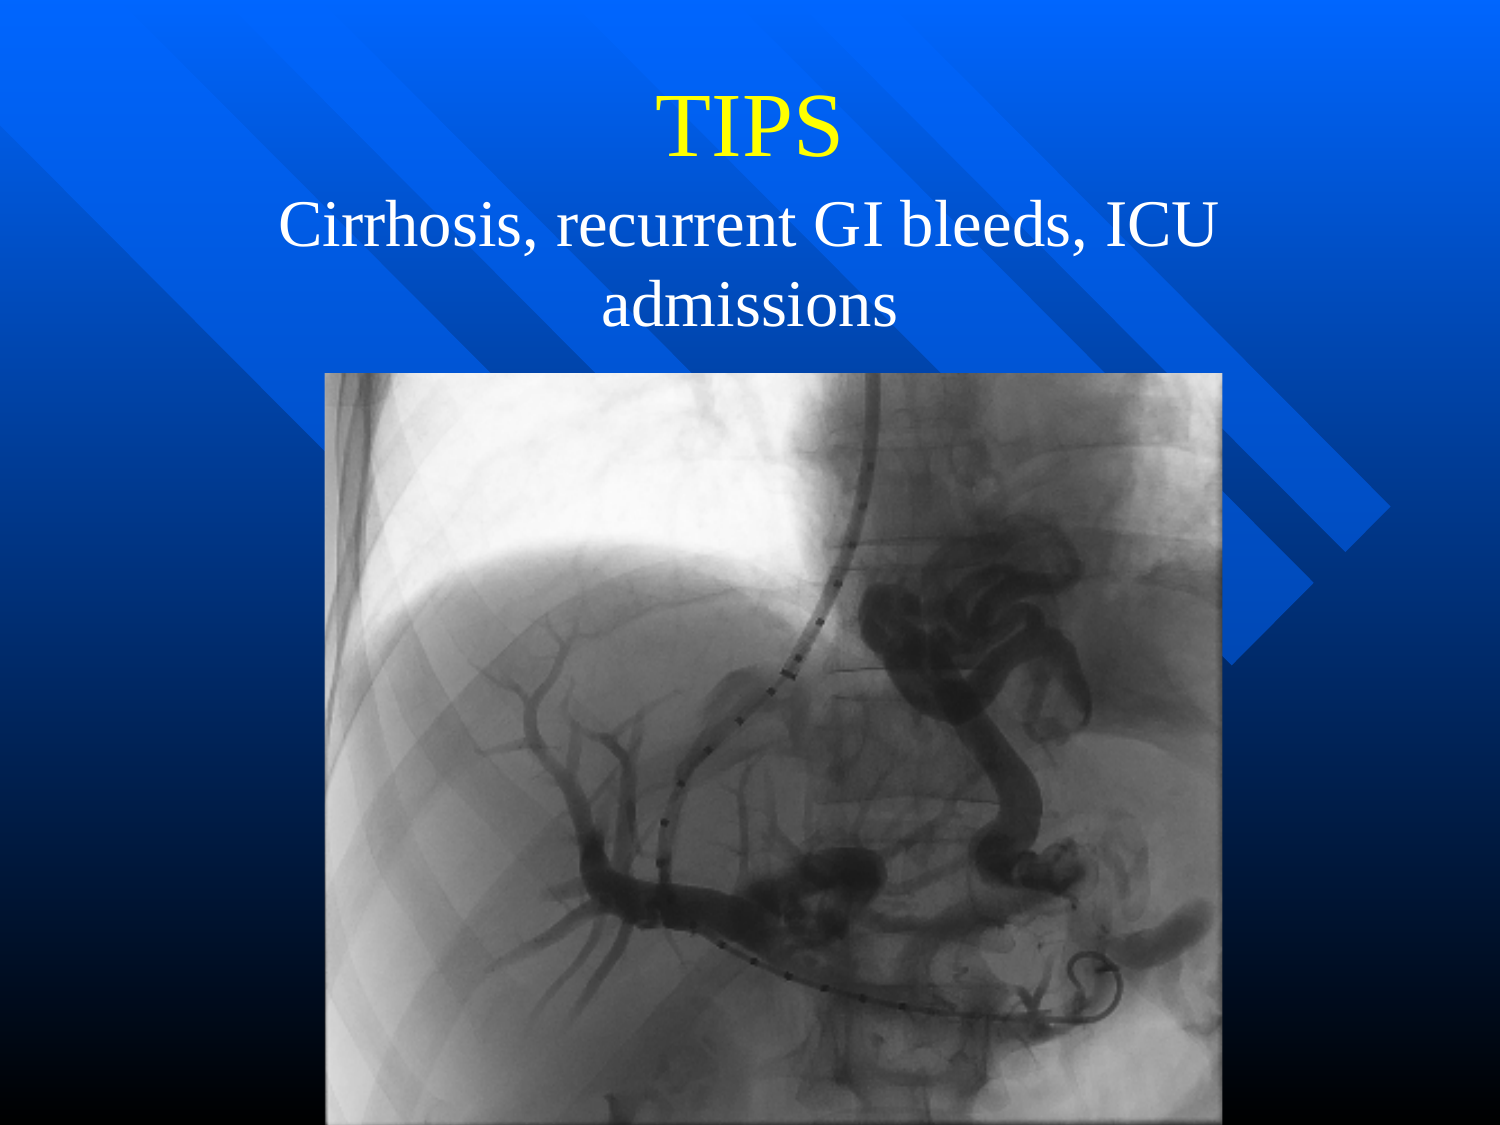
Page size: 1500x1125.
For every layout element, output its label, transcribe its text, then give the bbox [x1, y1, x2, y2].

subtitle Cirrhosis, recurrent GI bleeds, ICU admissions [224, 172, 1276, 315]
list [324, 373, 1223, 1125]
title TIPS [112, 30, 1388, 209]
